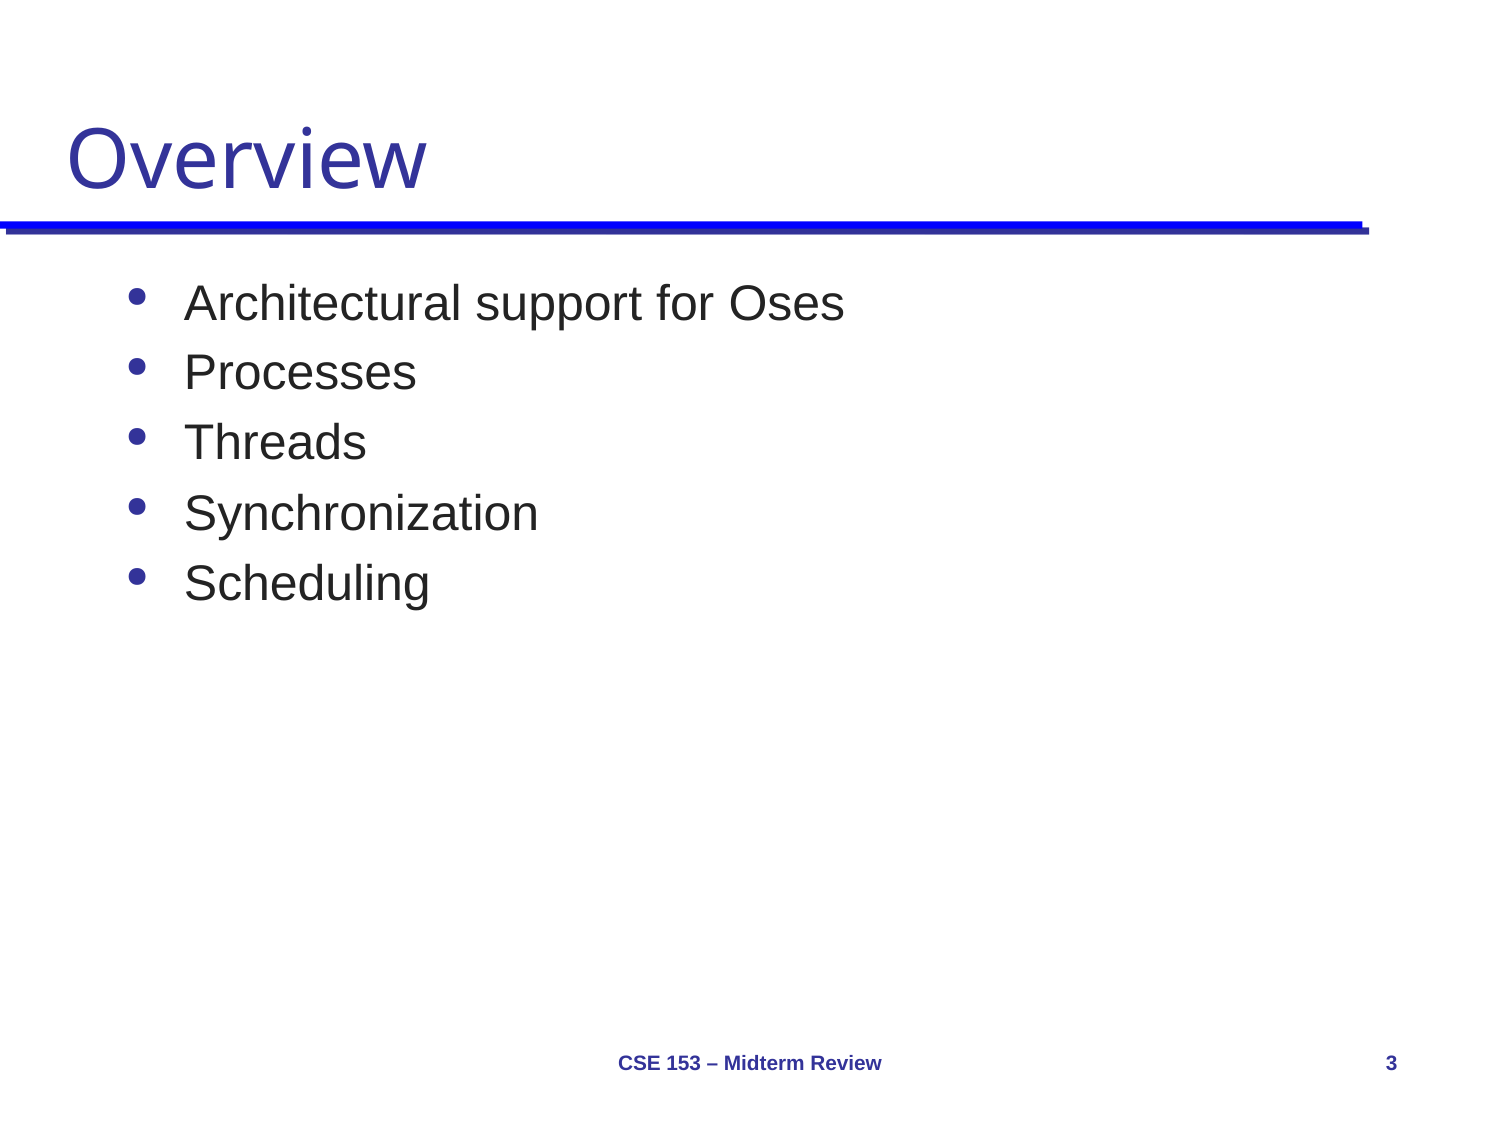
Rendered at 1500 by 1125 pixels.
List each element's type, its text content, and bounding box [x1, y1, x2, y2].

title Overview [49, 24, 1451, 213]
list Architectural support for Oses Processes Threads Synchronization Scheduling [112, 262, 1413, 988]
slide_number 3 [1312, 1024, 1413, 1101]
footer CSE 153 – Midterm Review [512, 1024, 988, 1101]
